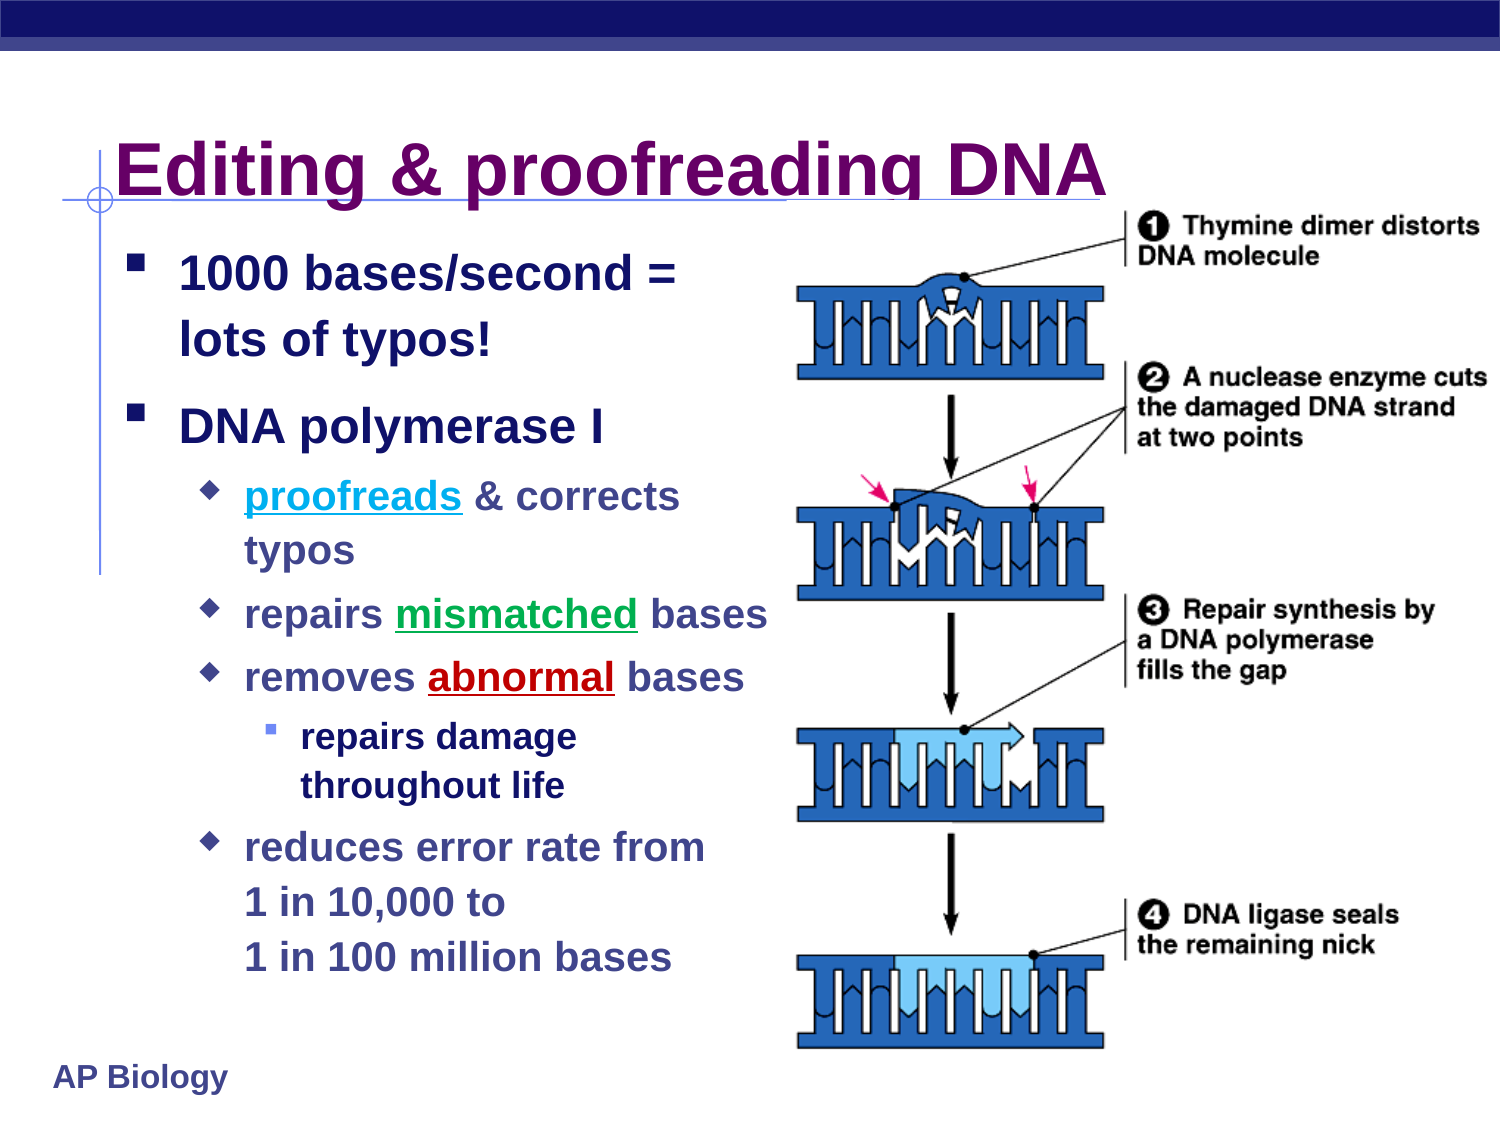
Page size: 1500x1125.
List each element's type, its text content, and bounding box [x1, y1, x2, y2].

title Editing & proofreading DNA [99, 112, 1375, 238]
list 1000 bases/second = lots of typos! DNA polymerase I proofreads & corrects typos repairs mismatched bases removes abnormal bases repairs damage throughout life reduces error rate from 1 in 10,000 to 1 in 100 million bases [107, 227, 781, 988]
picture [786, 199, 1500, 1052]
